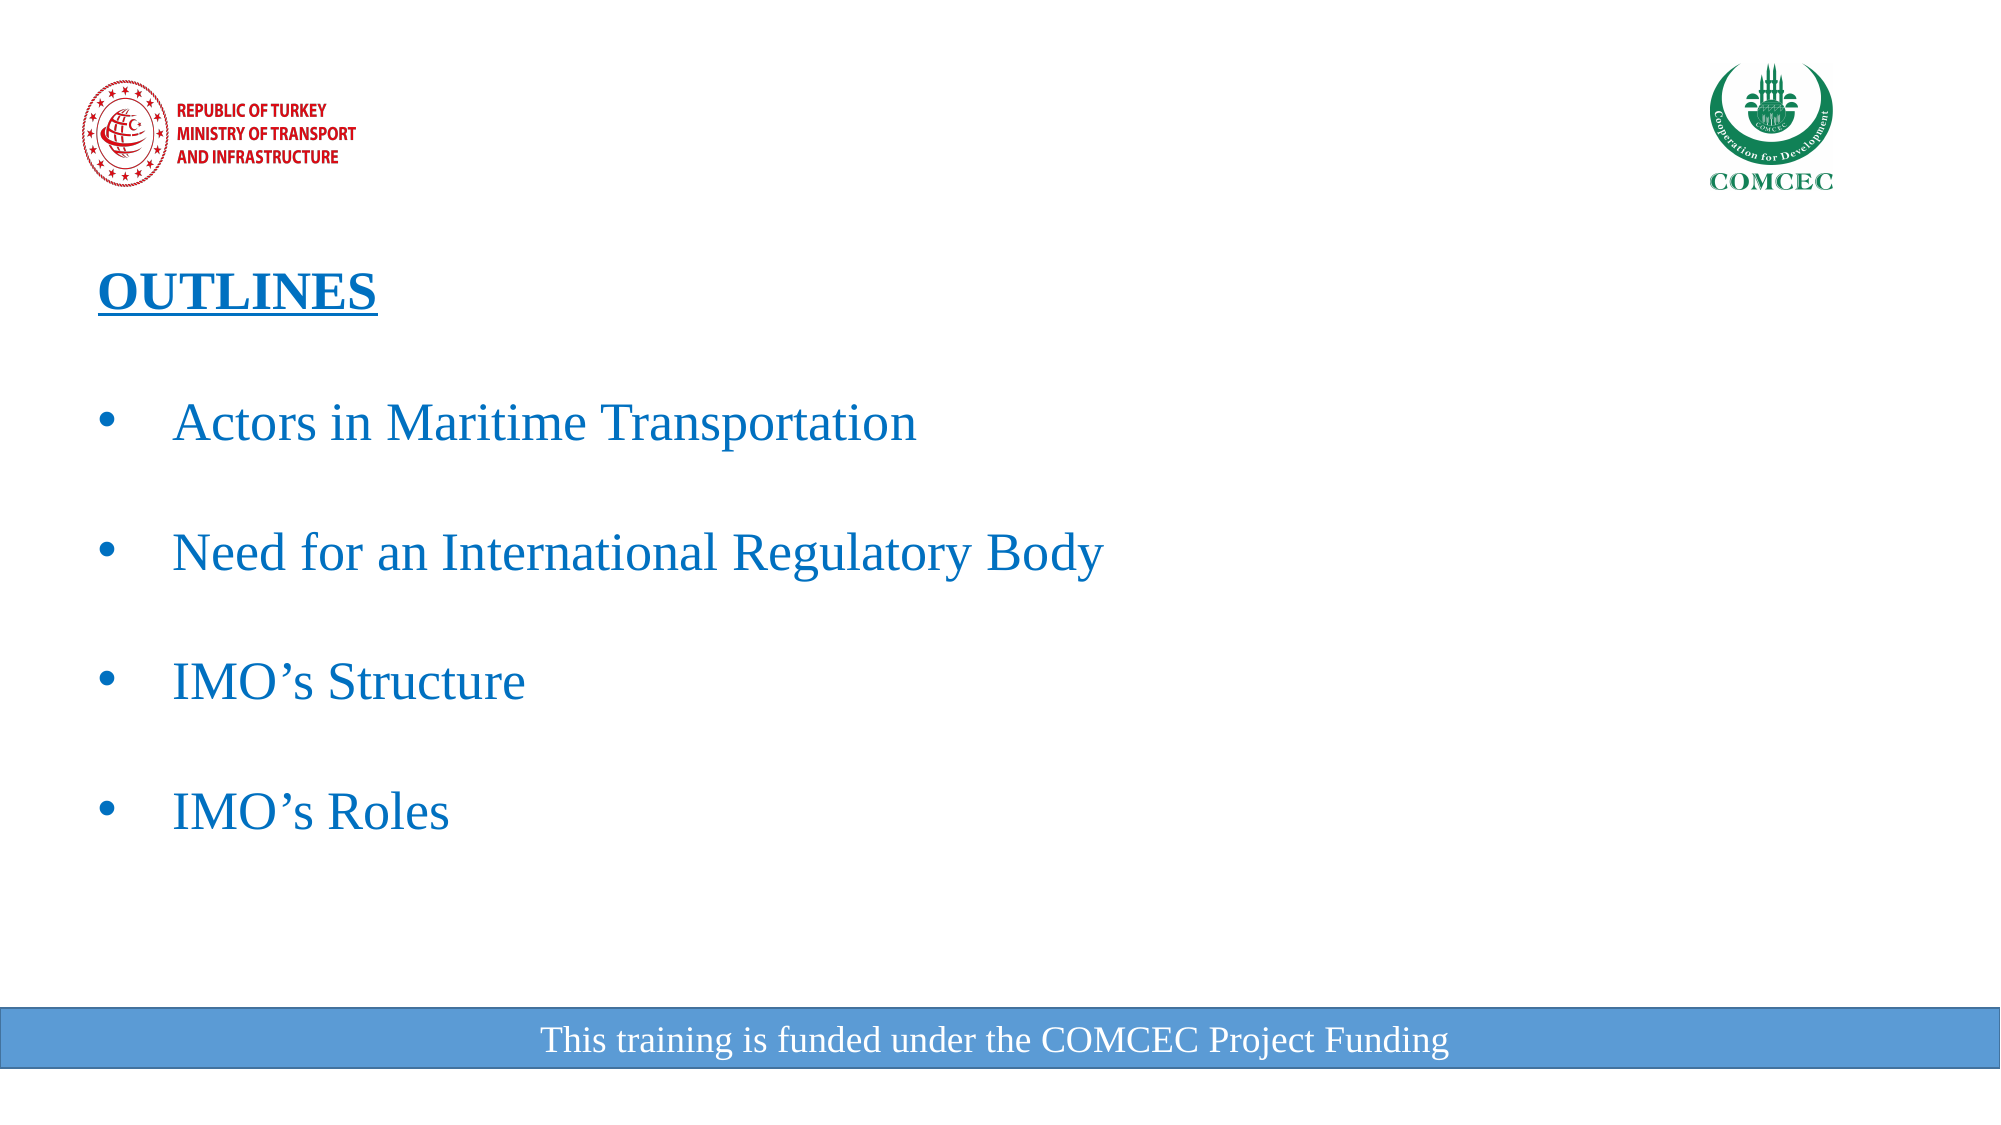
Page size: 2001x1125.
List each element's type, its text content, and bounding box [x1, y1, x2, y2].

text_box This training is funded under the COMCEC Project Funding [0, 1007, 2000, 1069]
text_box OUTLINES Actors in Maritime Transportation Need for an International Regulatory Body IMO’s Structure IMO’s Roles [82, 248, 1833, 893]
picture [82, 80, 356, 187]
picture [1710, 63, 1833, 191]
